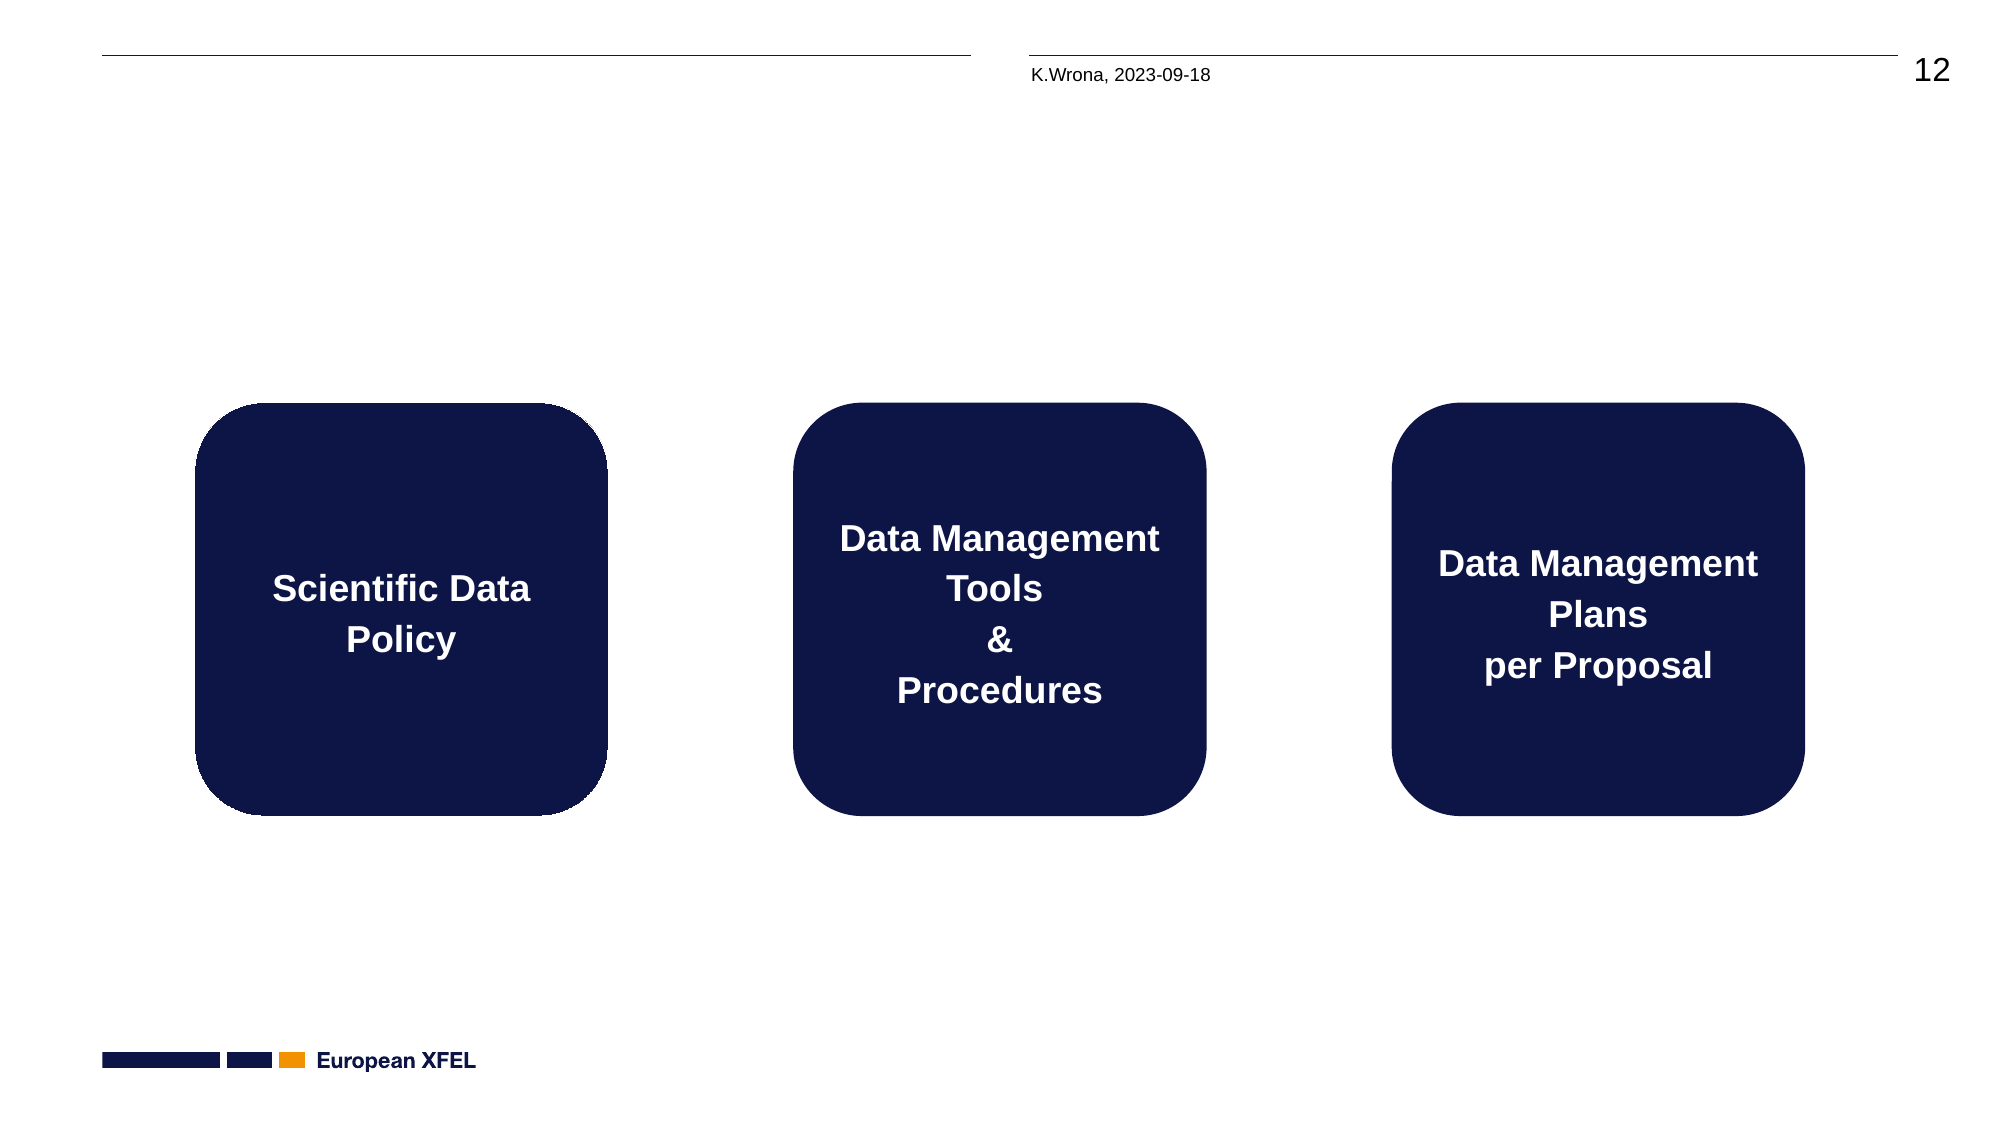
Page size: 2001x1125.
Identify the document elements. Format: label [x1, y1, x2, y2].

text_box [194, 402, 1806, 817]
